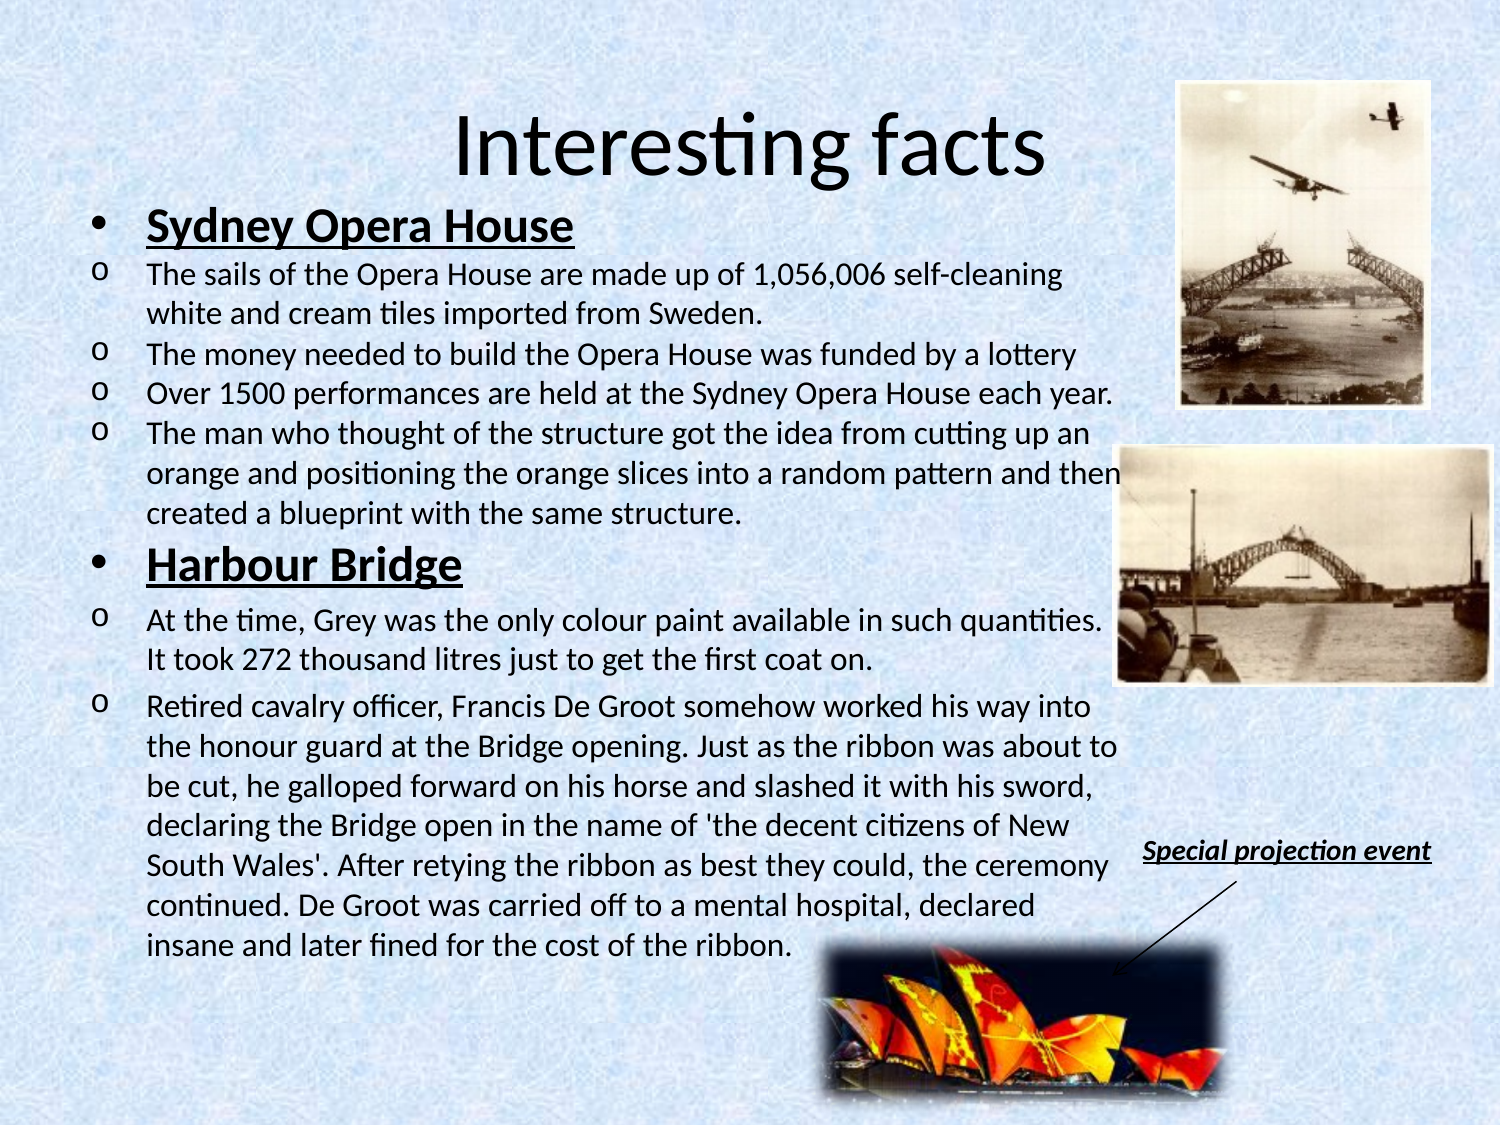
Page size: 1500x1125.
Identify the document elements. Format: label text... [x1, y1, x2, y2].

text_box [1111, 881, 1237, 977]
list Sydney Opera House The sails of the Opera House are made up of 1,056,006 self-cleaning white and cream tiles imported from Sweden. The money needed to build the Opera House was funded by a lottery Over 1500 performances are held at the Sydney Opera House each year. The man who thought of the structure got the idea from cutting up an orange and positioning the orange slices into a random pattern and then created a blueprint with the same structure. Harbour Bridge At the time, Grey was the only colour paint available in such quantities. It took 272 thousand litres just to get the first coat on. Retired cavalry officer, Francis De Groot somehow worked his way into the honour guard at the Bridge opening. Just as the ribbon was about to be cut, he galloped forward on his horse and slashed it with his sword, declaring the Bridge open in the name of 'the decent citizens of New South Wales'. After retying the ribbon as best they could, the ceremony continued. De Groot was carried off to a mental hospital, declared insane and later fined for the cost of the ribbon. [75, 184, 1140, 1005]
title Interesting facts [75, 45, 1425, 233]
picture [0, 0, 1500, 1125]
text_box Special projection event [1128, 823, 1447, 874]
